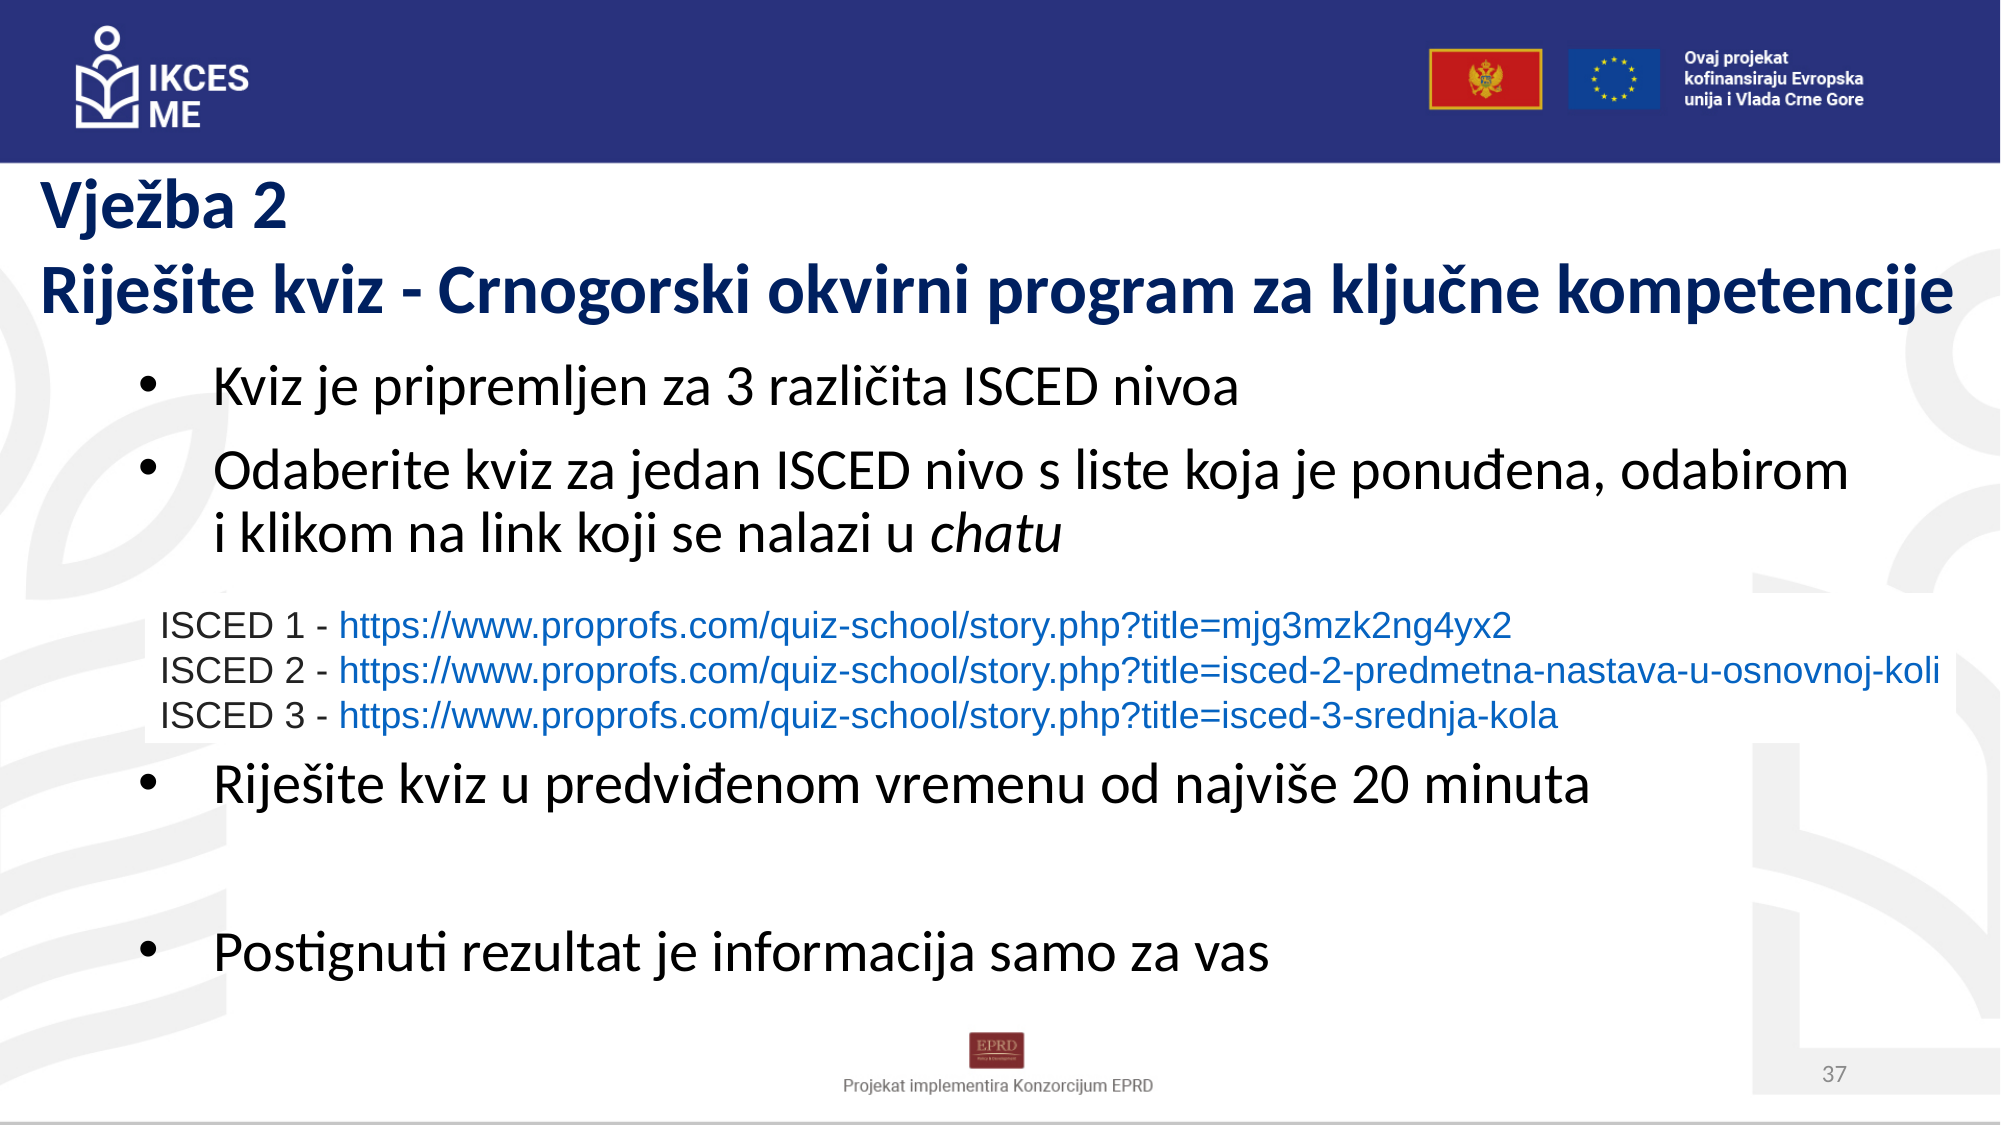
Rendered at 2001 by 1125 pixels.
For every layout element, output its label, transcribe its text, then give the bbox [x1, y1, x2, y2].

text_box ISCED 1 - https://www.proprofs.com/quiz-school/story.php?title=mjg3mzk2ng4yx2 ISCED 2 - https://www.proprofs.com/quiz-school/story.php?title=isced-2-predmetna-nastava-u-osnovnoj-koli ISCED 3 - https://www.proprofs.com/quiz-school/story.php?title=isced-3-srednja-kola [144, 593, 1957, 744]
text_box Kviz je pripremljen za 3 različita ISCED nivoa Odaberite kviz za jedan ISCED nivo s liste koja je ponuđena, odabirom i klikom na link koji se nalazi u chatu Riješite kviz u predviđenom vremenu od najviše 20 minuta Postignuti rezultat je informacija samo za vas [123, 347, 1877, 912]
picture [0, 0, 2001, 1125]
text_box Vježba 2 Riješite kviz - Crnogorski okvirni program za ključne kompetencije [26, 150, 2000, 335]
slide_number 37 [1412, 1042, 1863, 1103]
